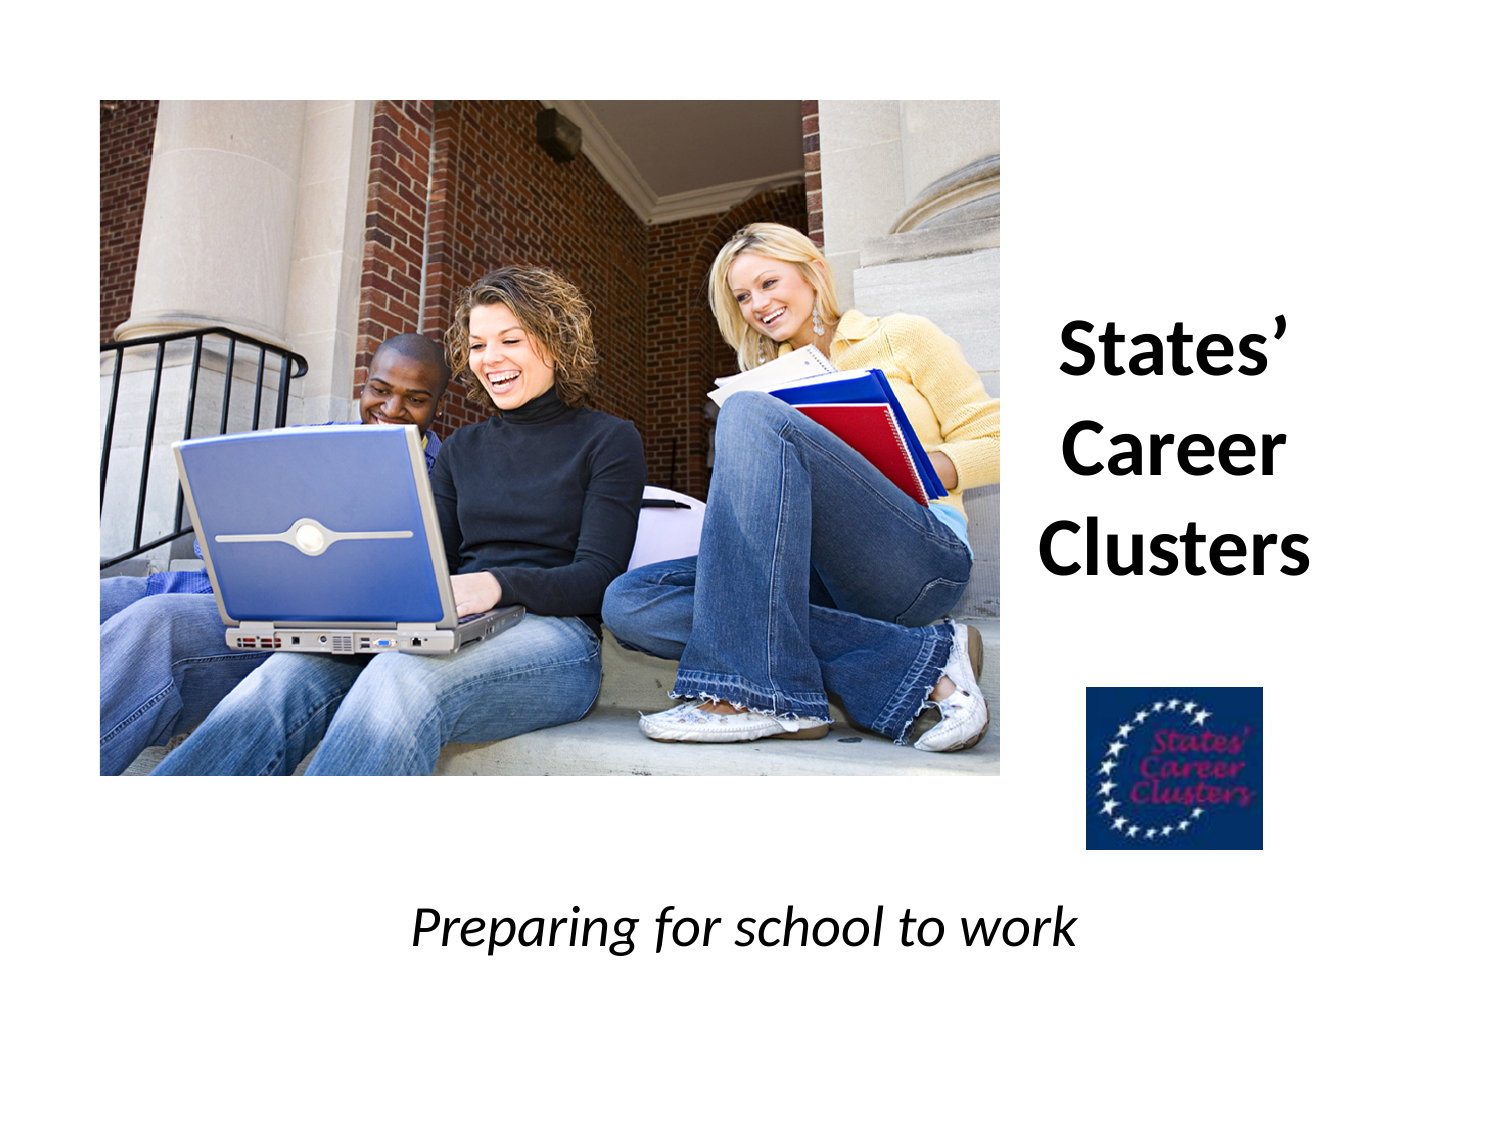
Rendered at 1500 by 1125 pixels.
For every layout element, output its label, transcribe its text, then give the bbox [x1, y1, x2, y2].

picture [99, 100, 1001, 776]
title States’ Career Clusters [1004, 275, 1400, 600]
picture [1085, 687, 1263, 851]
list Preparing for school to work [294, 880, 1194, 1013]
